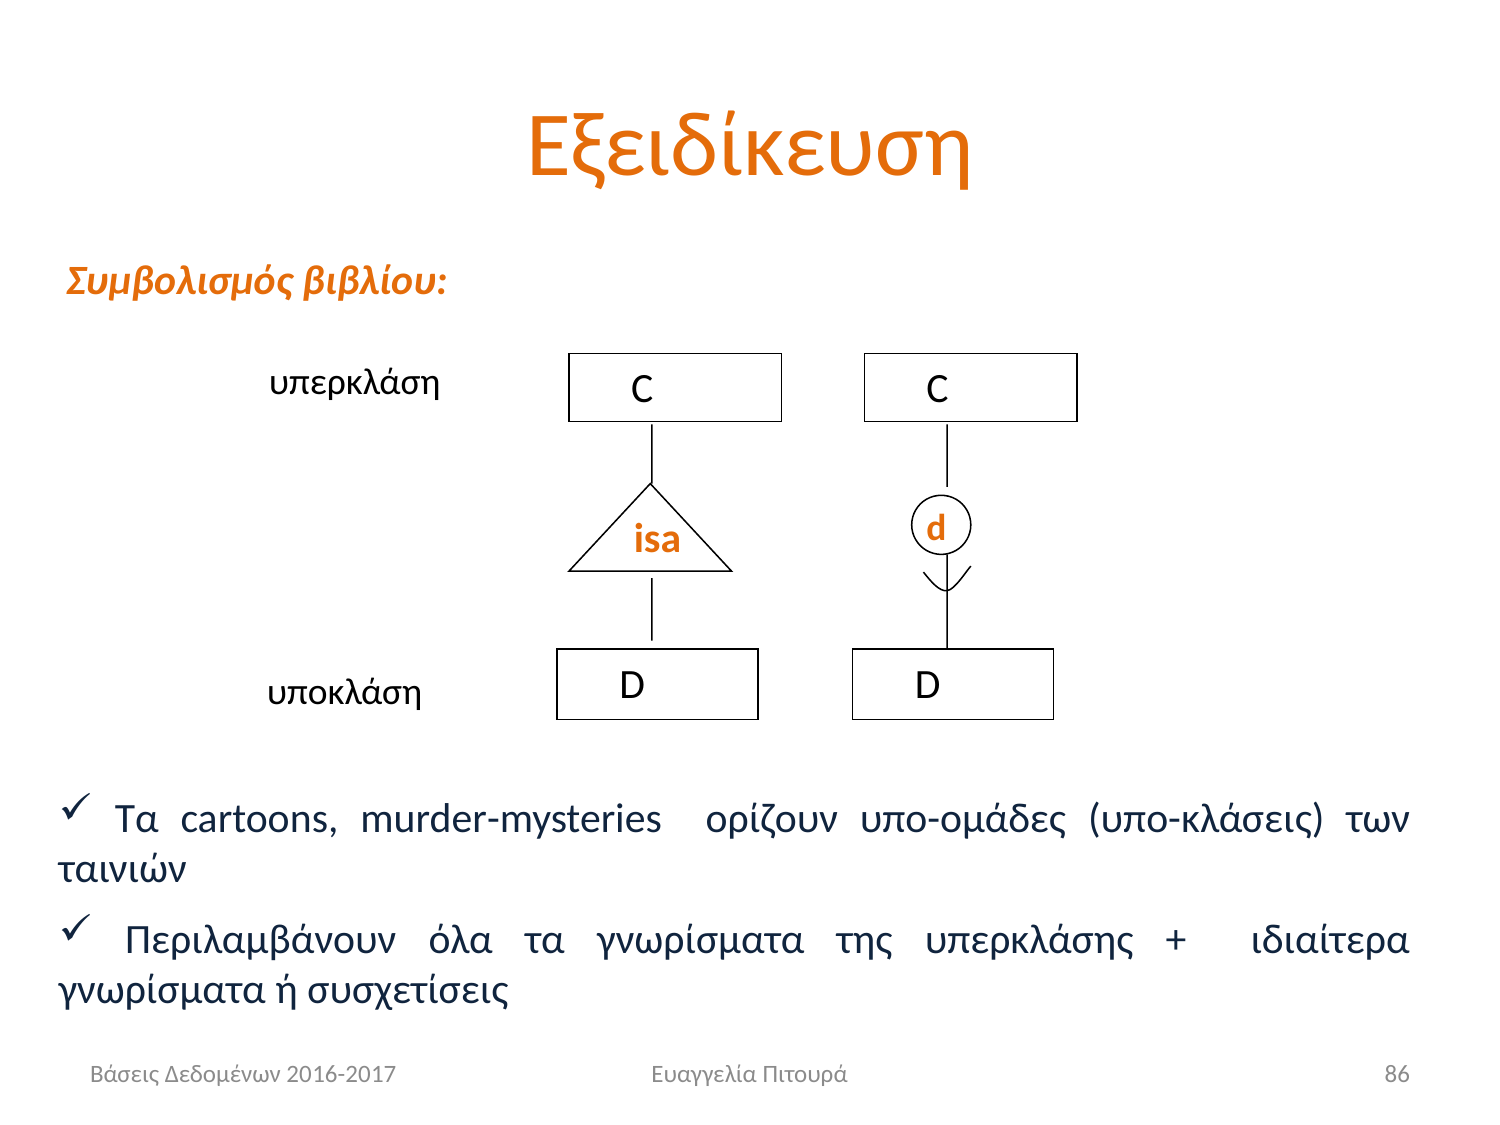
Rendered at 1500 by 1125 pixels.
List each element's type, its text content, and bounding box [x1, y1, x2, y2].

text_box D [900, 648, 1078, 714]
text_box isa [619, 503, 744, 569]
text_box [923, 566, 971, 591]
slide_number Βάσεις Δεδομένων 2016-2017 [75, 1042, 425, 1103]
text_box υποκλάση [252, 659, 489, 719]
text_box Τα cartoons, murder-mysteries ορίζουν υπο-ομάδες (υπο-κλάσεις) των ταινιών Περιλαμβάνουν όλα τα γνωρίσματα της υπερκλάσης + ιδιαίτερα γνωρίσματα ή συσχετίσεις [43, 783, 1426, 1019]
title Εξειδίκευση [75, 45, 1425, 233]
text_box [864, 353, 1077, 422]
text_box d [911, 495, 983, 555]
slide_number 86 [1074, 1042, 1425, 1103]
text_box [568, 517, 732, 572]
footer Ευαγγελία Πιτουρά [512, 1042, 988, 1103]
text_box D [604, 648, 782, 714]
text_box [569, 353, 782, 422]
text_box [852, 648, 1054, 720]
text_box [632, 483, 669, 503]
text_box υπερκλάση [254, 349, 491, 410]
text_box [557, 648, 759, 720]
text_box Συμβολισμός βιβλίου: [51, 245, 690, 310]
